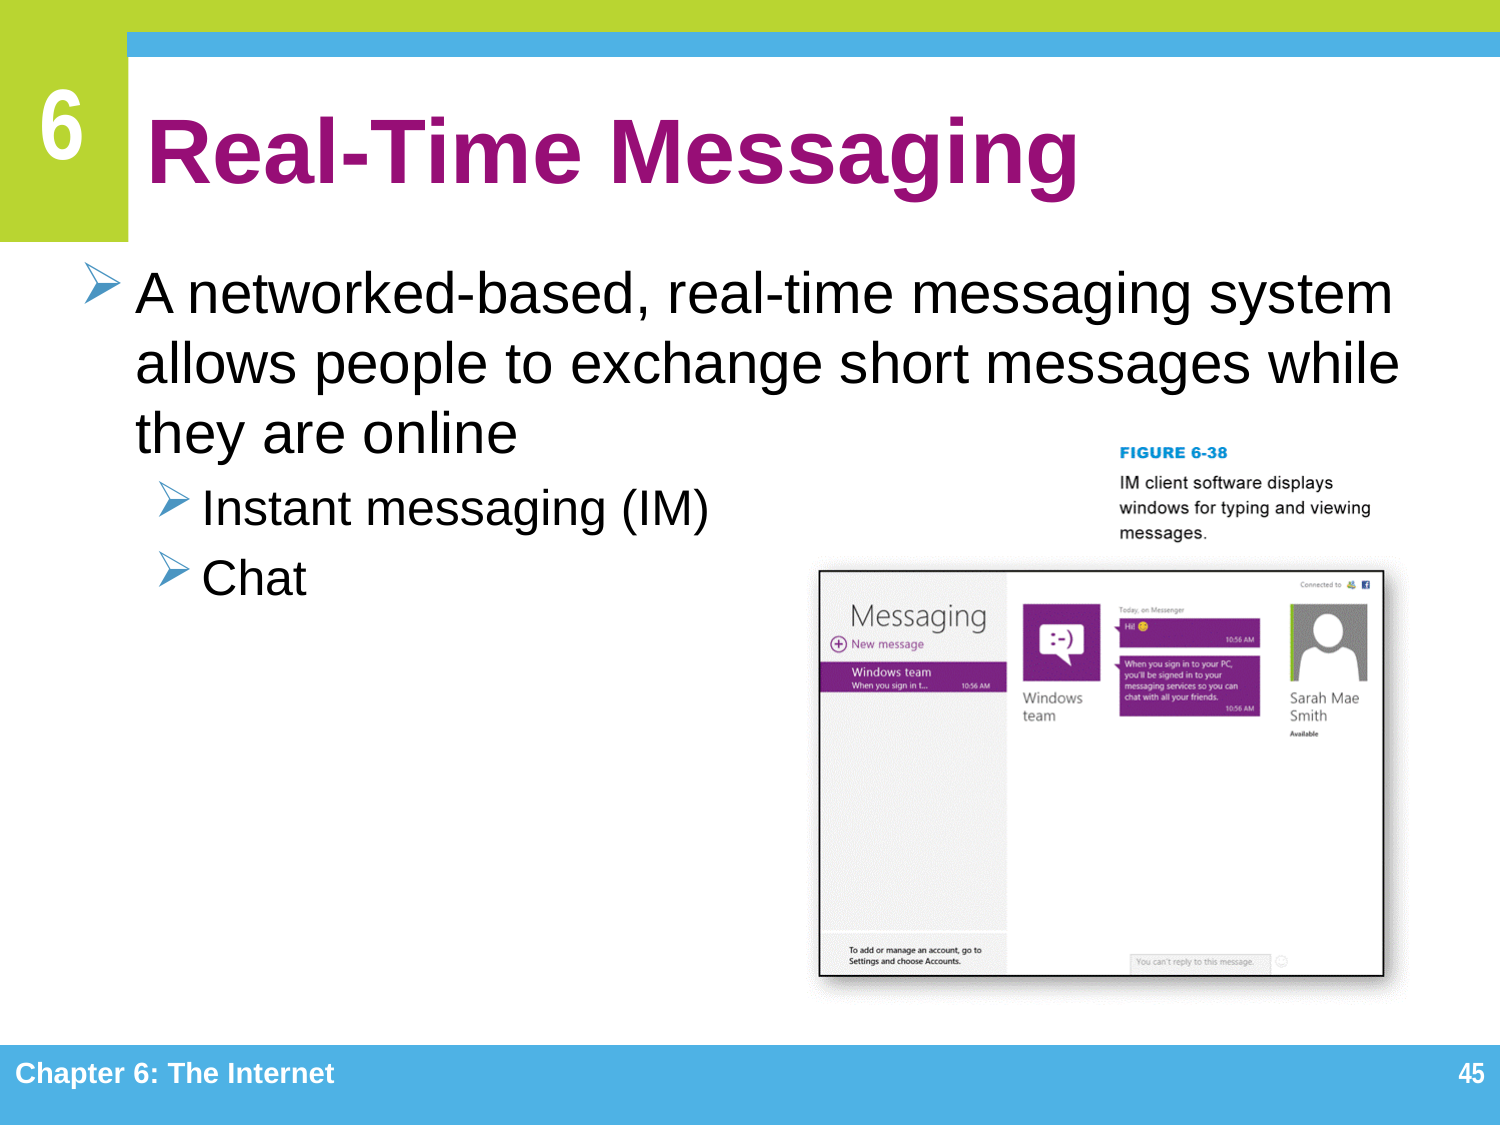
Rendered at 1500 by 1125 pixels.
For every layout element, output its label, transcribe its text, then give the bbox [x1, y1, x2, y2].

list A networked-based, real-time messaging system allows people to exchange short messages while they are online Instant messaging (IM) Chat [64, 247, 1500, 1006]
picture [804, 447, 1412, 1006]
title Real-Time Messaging [131, 60, 1500, 233]
slide_number 45 [1149, 1046, 1500, 1125]
footer Chapter 6: The Internet [0, 1046, 1149, 1125]
